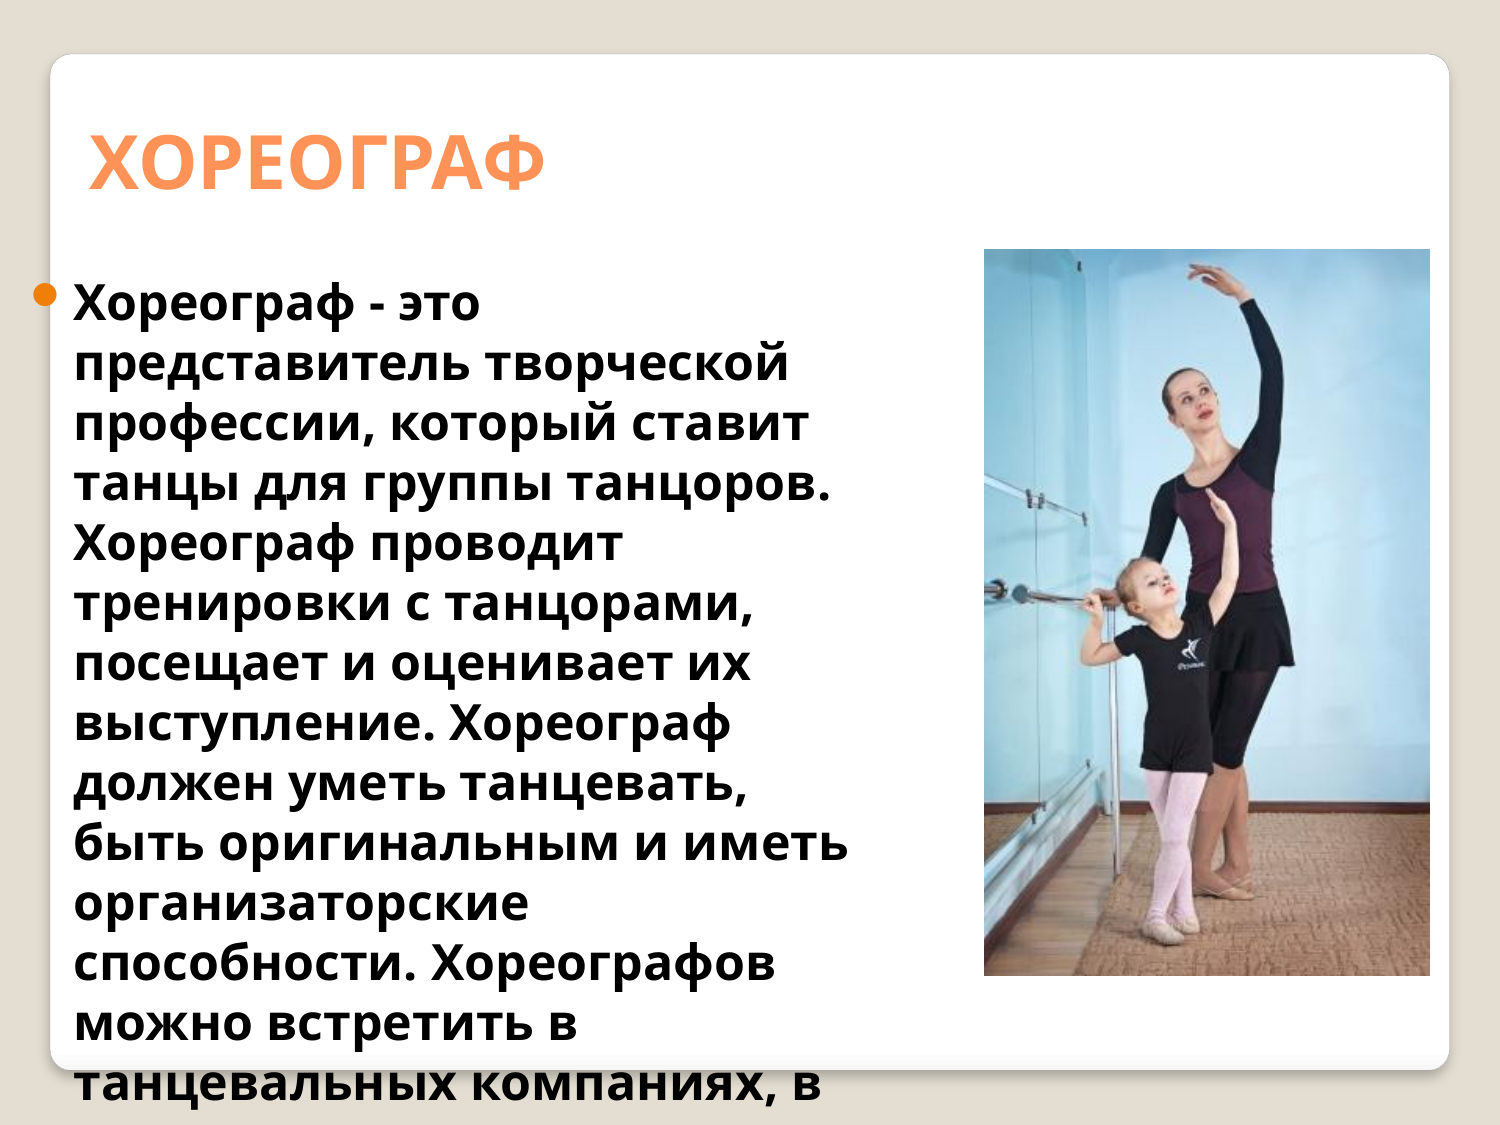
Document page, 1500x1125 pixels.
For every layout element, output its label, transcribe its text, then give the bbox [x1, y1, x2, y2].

picture [984, 248, 1430, 976]
list Хореограф - это представитель творческой профессии, который ставит танцы для группы танцоров. Хореограф проводит тренировки с танцорами, посещает и оценивает их выступление. Хореограф должен уметь танцевать, быть оригинальным и иметь организаторские способности. Хореографов можно встретить в танцевальных компаниях, в театрах мюзиклов, в опере, на телевидении, на съемках фильма, на фестивалях. [0, 254, 900, 1055]
title хореограф [75, 75, 1500, 213]
